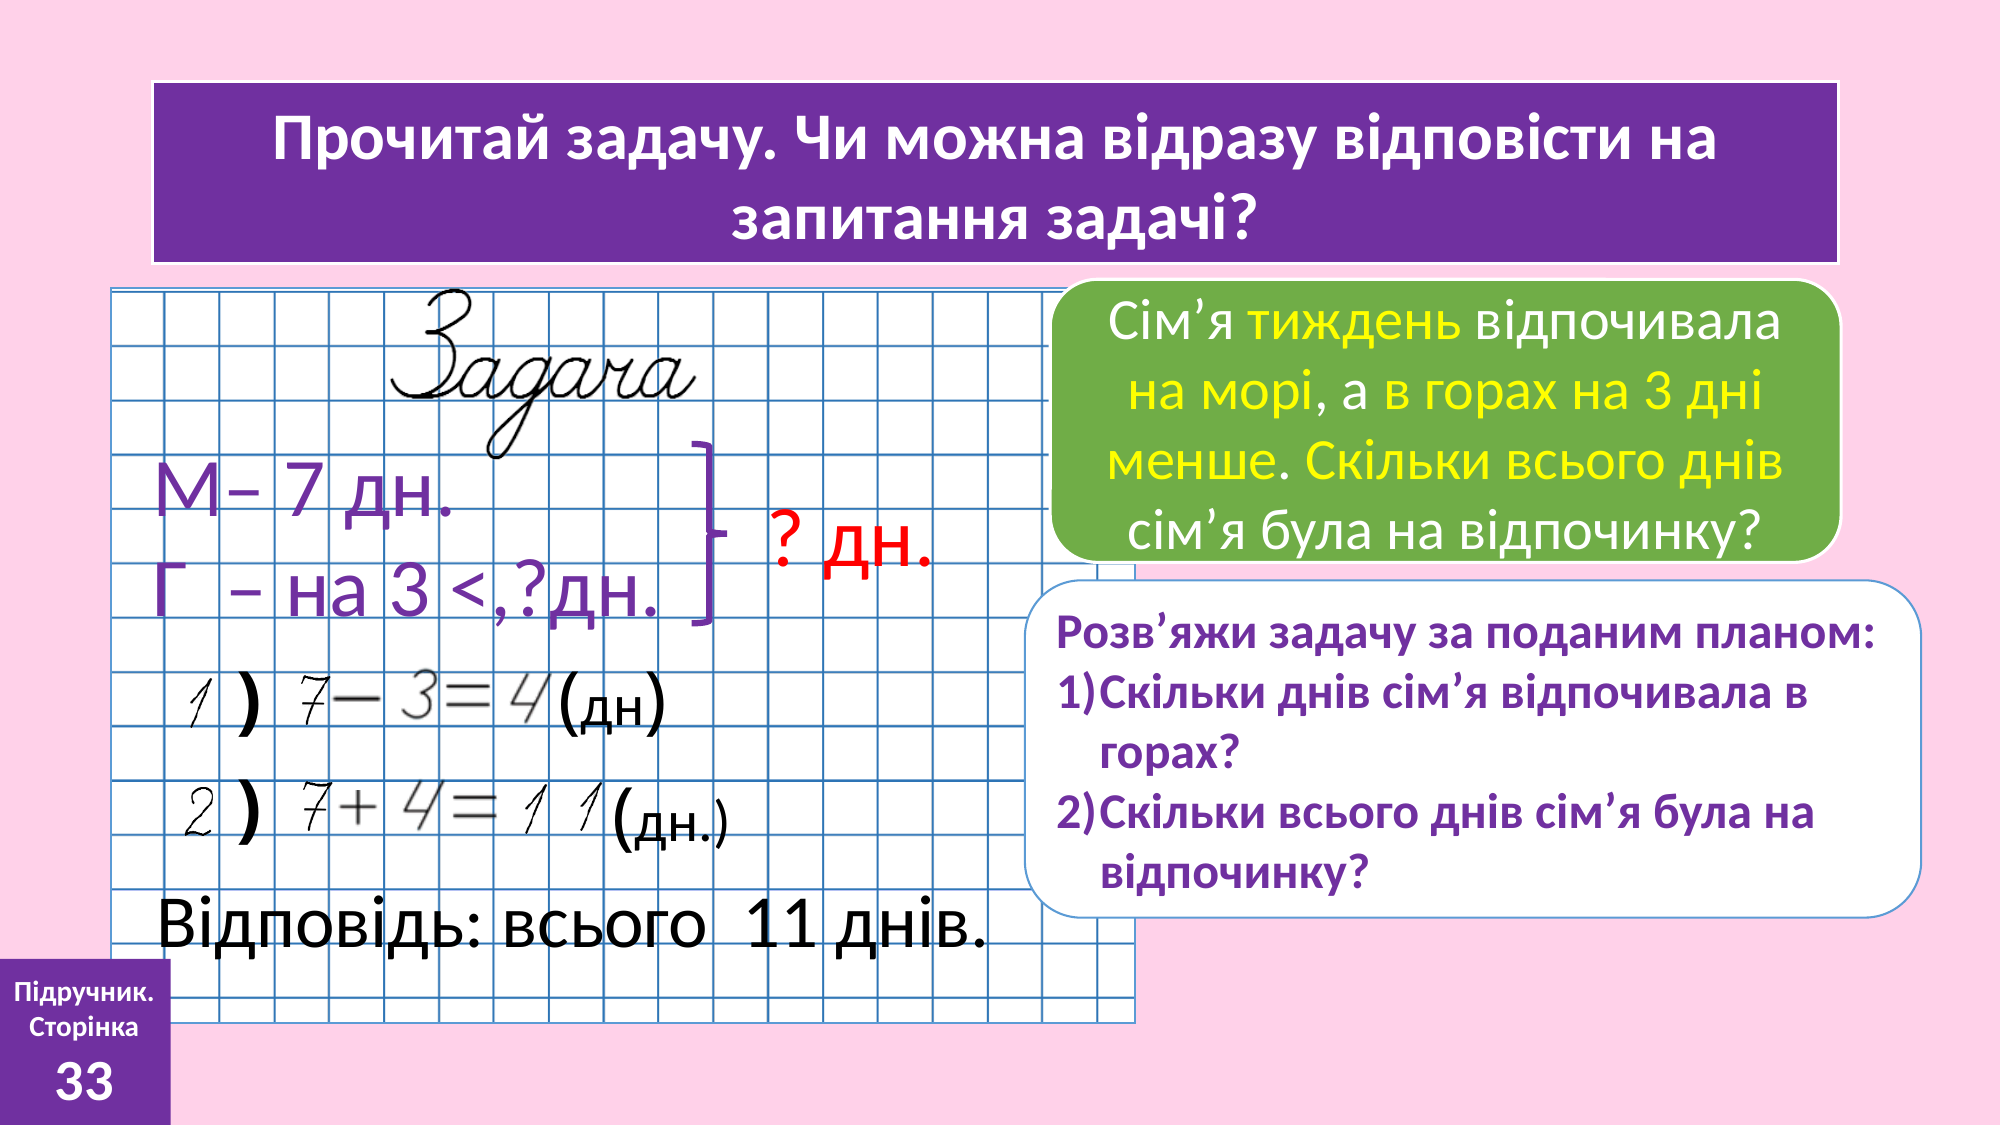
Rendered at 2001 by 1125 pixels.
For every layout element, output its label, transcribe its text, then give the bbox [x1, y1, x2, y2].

text_box Підручник. Сторінка 33 [0, 958, 172, 1125]
text_box Сім’я тиждень відпочивала на морі, а в горах на 3 дні менше. Скільки всього днів сім’я була на відпочинку? [1066, 277, 1843, 564]
text_box Розв’яжи задачу за поданим планом: Скільки днів сім’я відпочивала в горах? Скільки всього днів сім’я була на відпочинку? [1134, 579, 1923, 919]
text_box Прочитай задачу. Чи можна відразу відповісти на запитання задачі? [151, 80, 1840, 265]
picture [112, 260, 1134, 1022]
